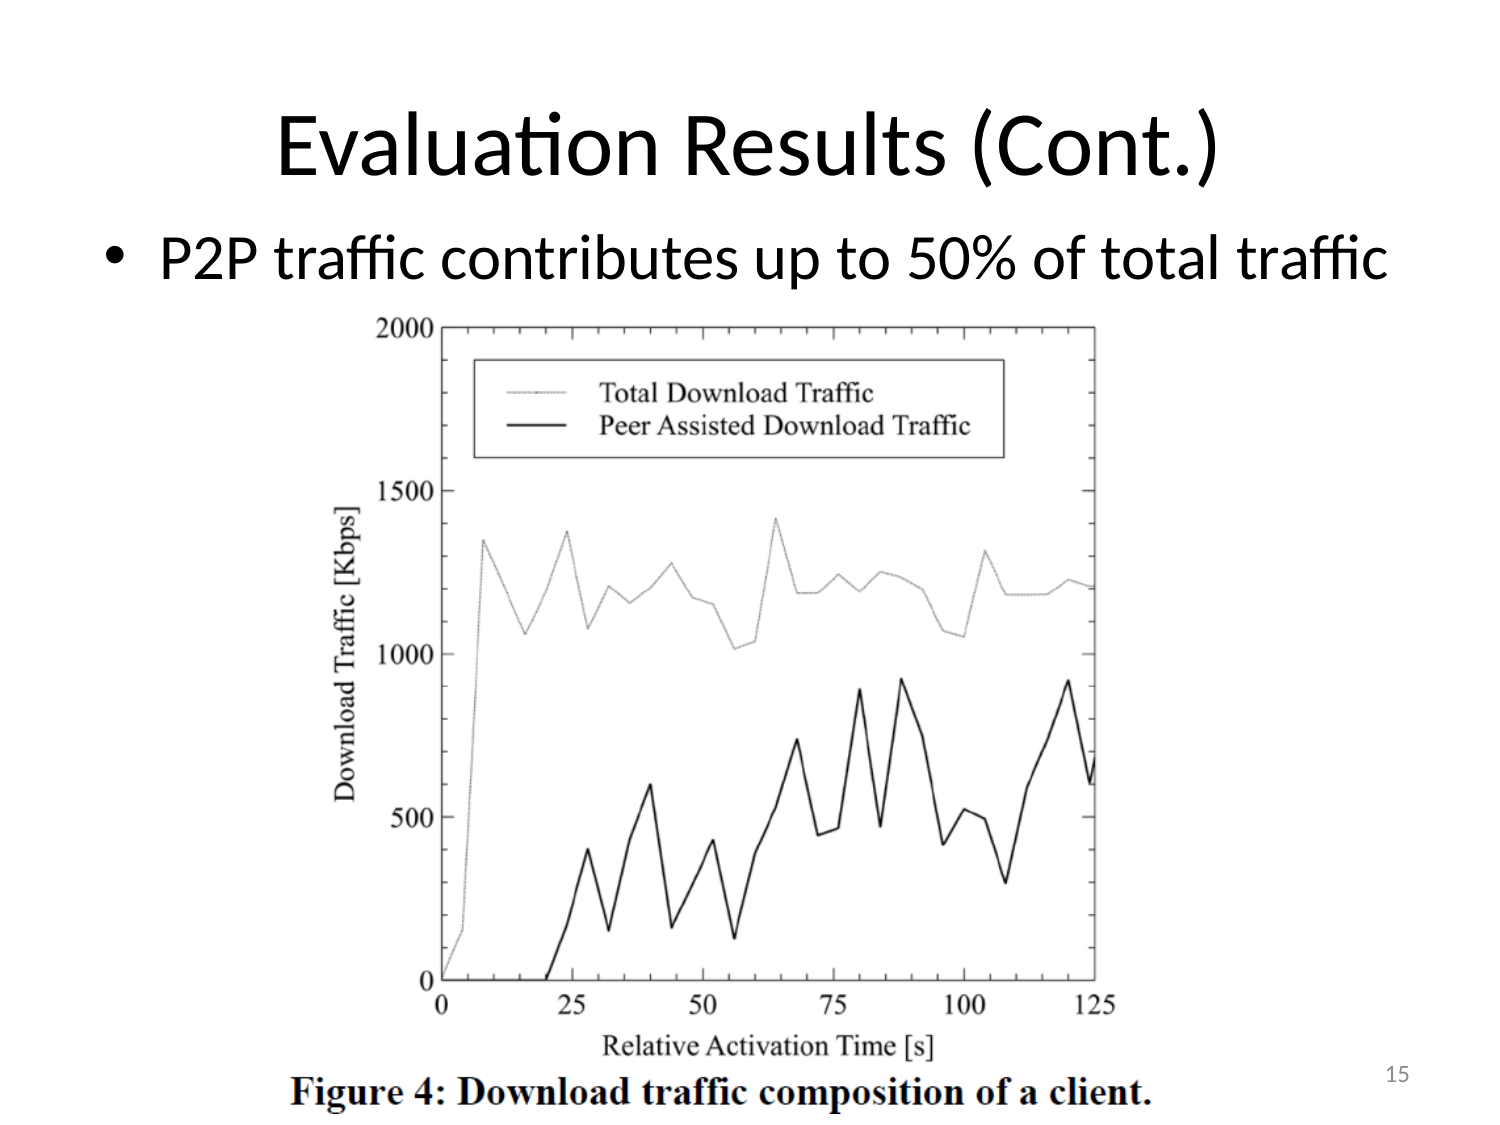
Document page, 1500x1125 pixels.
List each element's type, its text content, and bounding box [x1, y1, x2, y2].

slide_number 15 [1169, 1042, 1425, 1103]
title Evaluation Results (Cont.) [75, 45, 1425, 233]
picture [289, 302, 1166, 1114]
list P2P traffic contributes up to 50% of total traffic [88, 208, 1439, 951]
